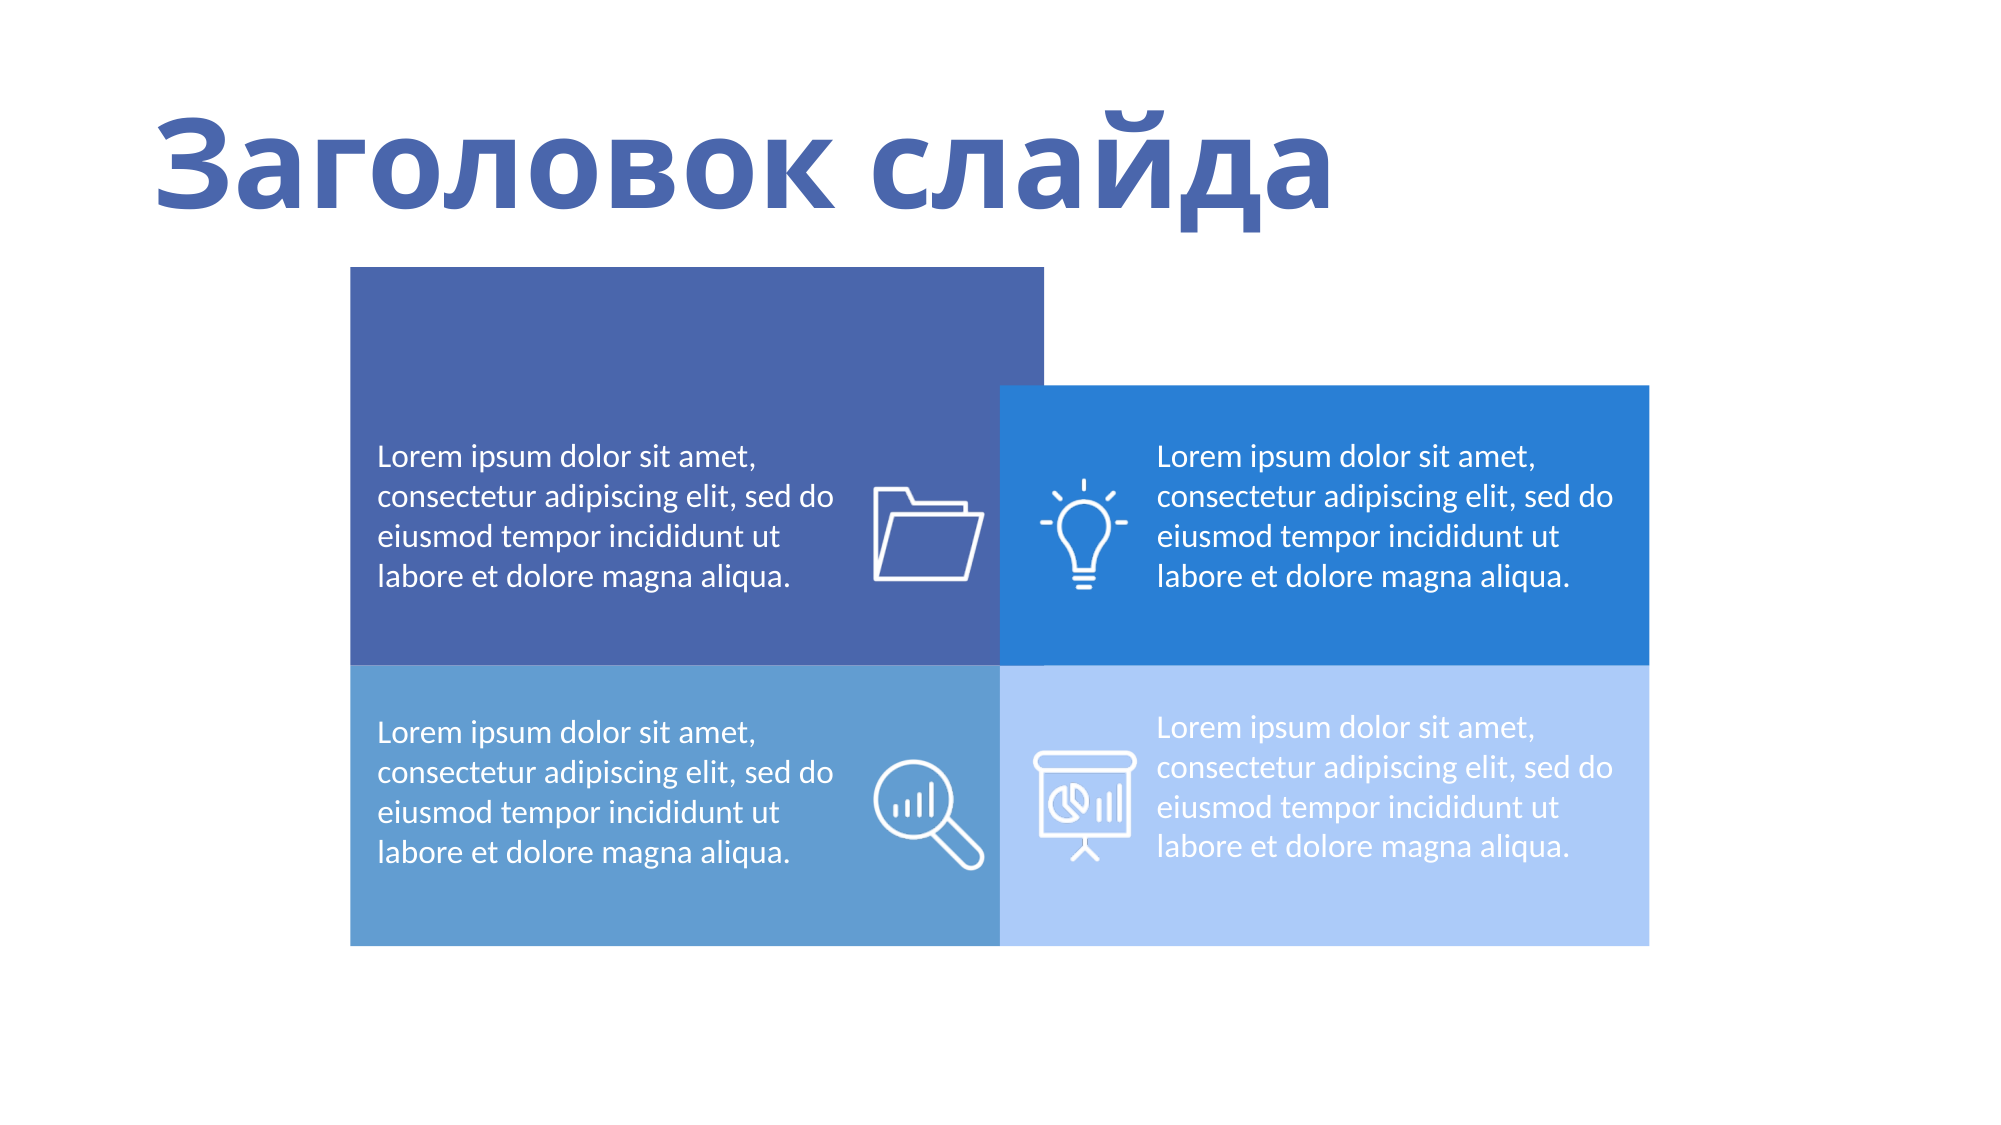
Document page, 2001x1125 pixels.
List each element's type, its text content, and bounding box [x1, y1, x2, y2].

picture [871, 757, 987, 873]
text_box [999, 384, 1651, 665]
title Заголовок слайда [137, 59, 1863, 278]
text_box Lorem ipsum dolor sit amet, consectetur adipiscing elit, sed do eiusmod tempor incididunt ut labore et dolore magna aliqua. [362, 427, 858, 602]
picture [1027, 748, 1143, 864]
text_box [349, 665, 999, 947]
picture [871, 476, 987, 592]
text_box Lorem ipsum dolor sit amet, consectetur adipiscing elit, sed do eiusmod tempor incididunt ut labore et dolore magna aliqua. [1141, 697, 1650, 872]
text_box Lorem ipsum dolor sit amet, consectetur adipiscing elit, sed do eiusmod tempor incididunt ut labore et dolore magna aliqua. [362, 703, 858, 878]
text_box Lorem ipsum dolor sit amet, consectetur adipiscing elit, sed do eiusmod tempor incididunt ut labore et dolore magna aliqua. [1142, 427, 1637, 602]
text_box [349, 278, 1045, 665]
picture [1026, 476, 1142, 592]
text_box [999, 665, 1651, 947]
